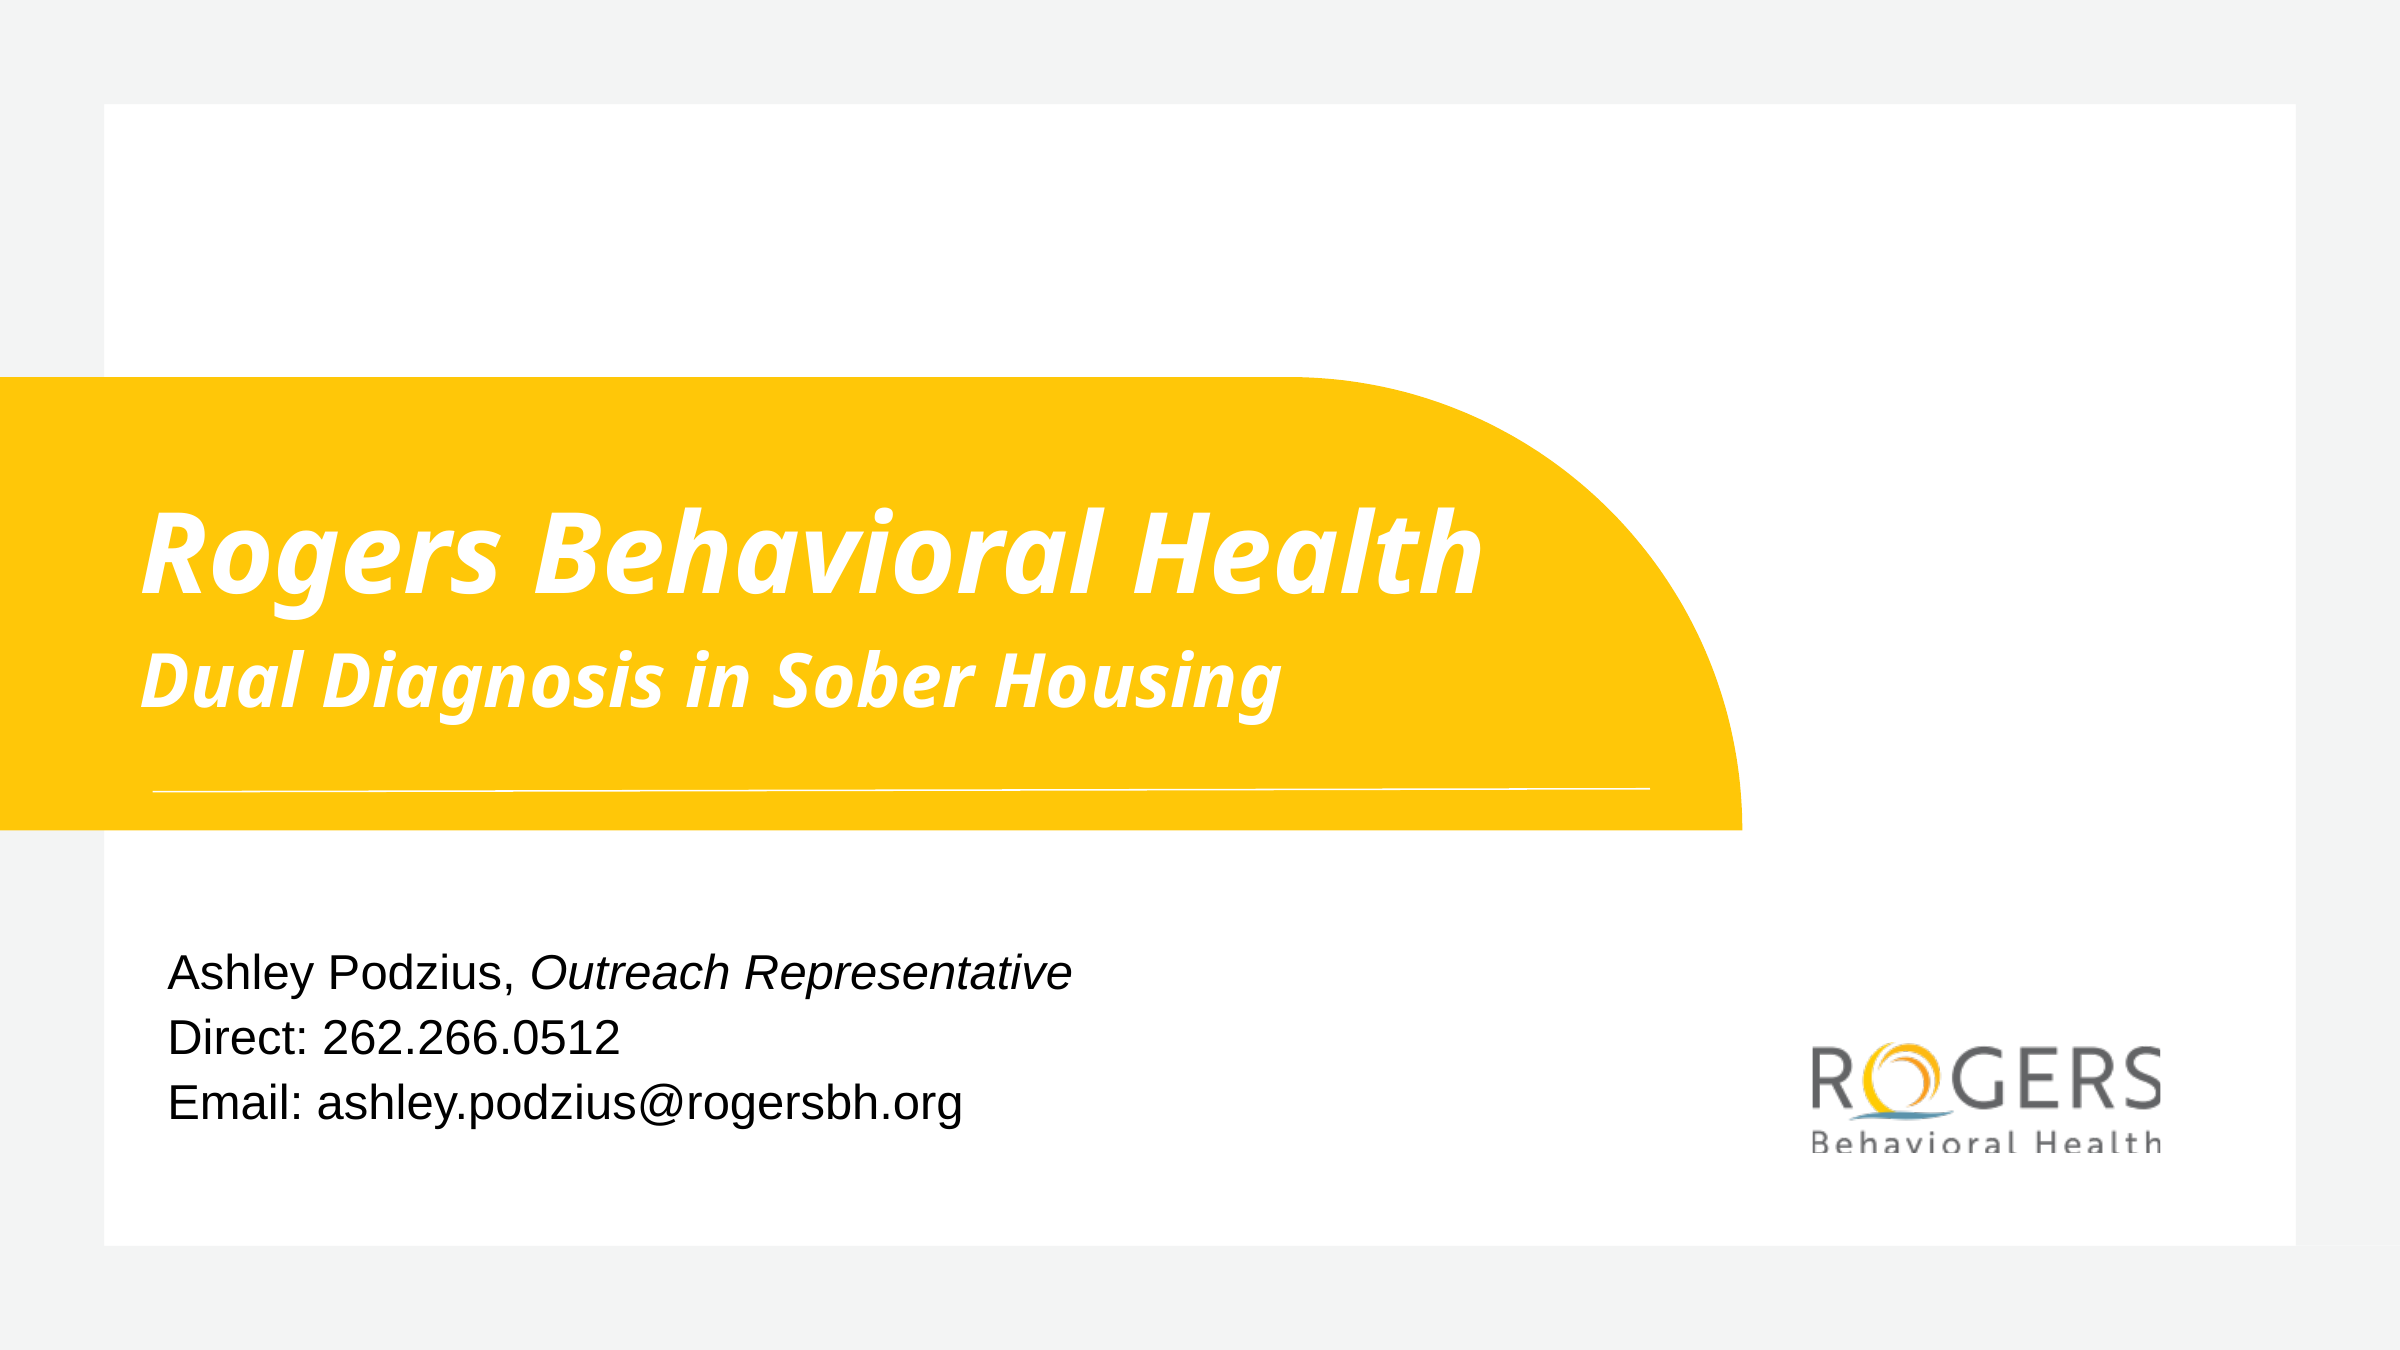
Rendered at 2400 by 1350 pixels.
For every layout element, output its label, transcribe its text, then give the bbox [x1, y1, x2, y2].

list Ashley Podzius, Outreach Representative Direct: 262.266.0512 Email: ashley.podzius@rogersbh.org [152, 937, 1725, 1138]
list Rogers Behavioral Health Dual Diagnosis in Sober Housing [125, 449, 1798, 753]
